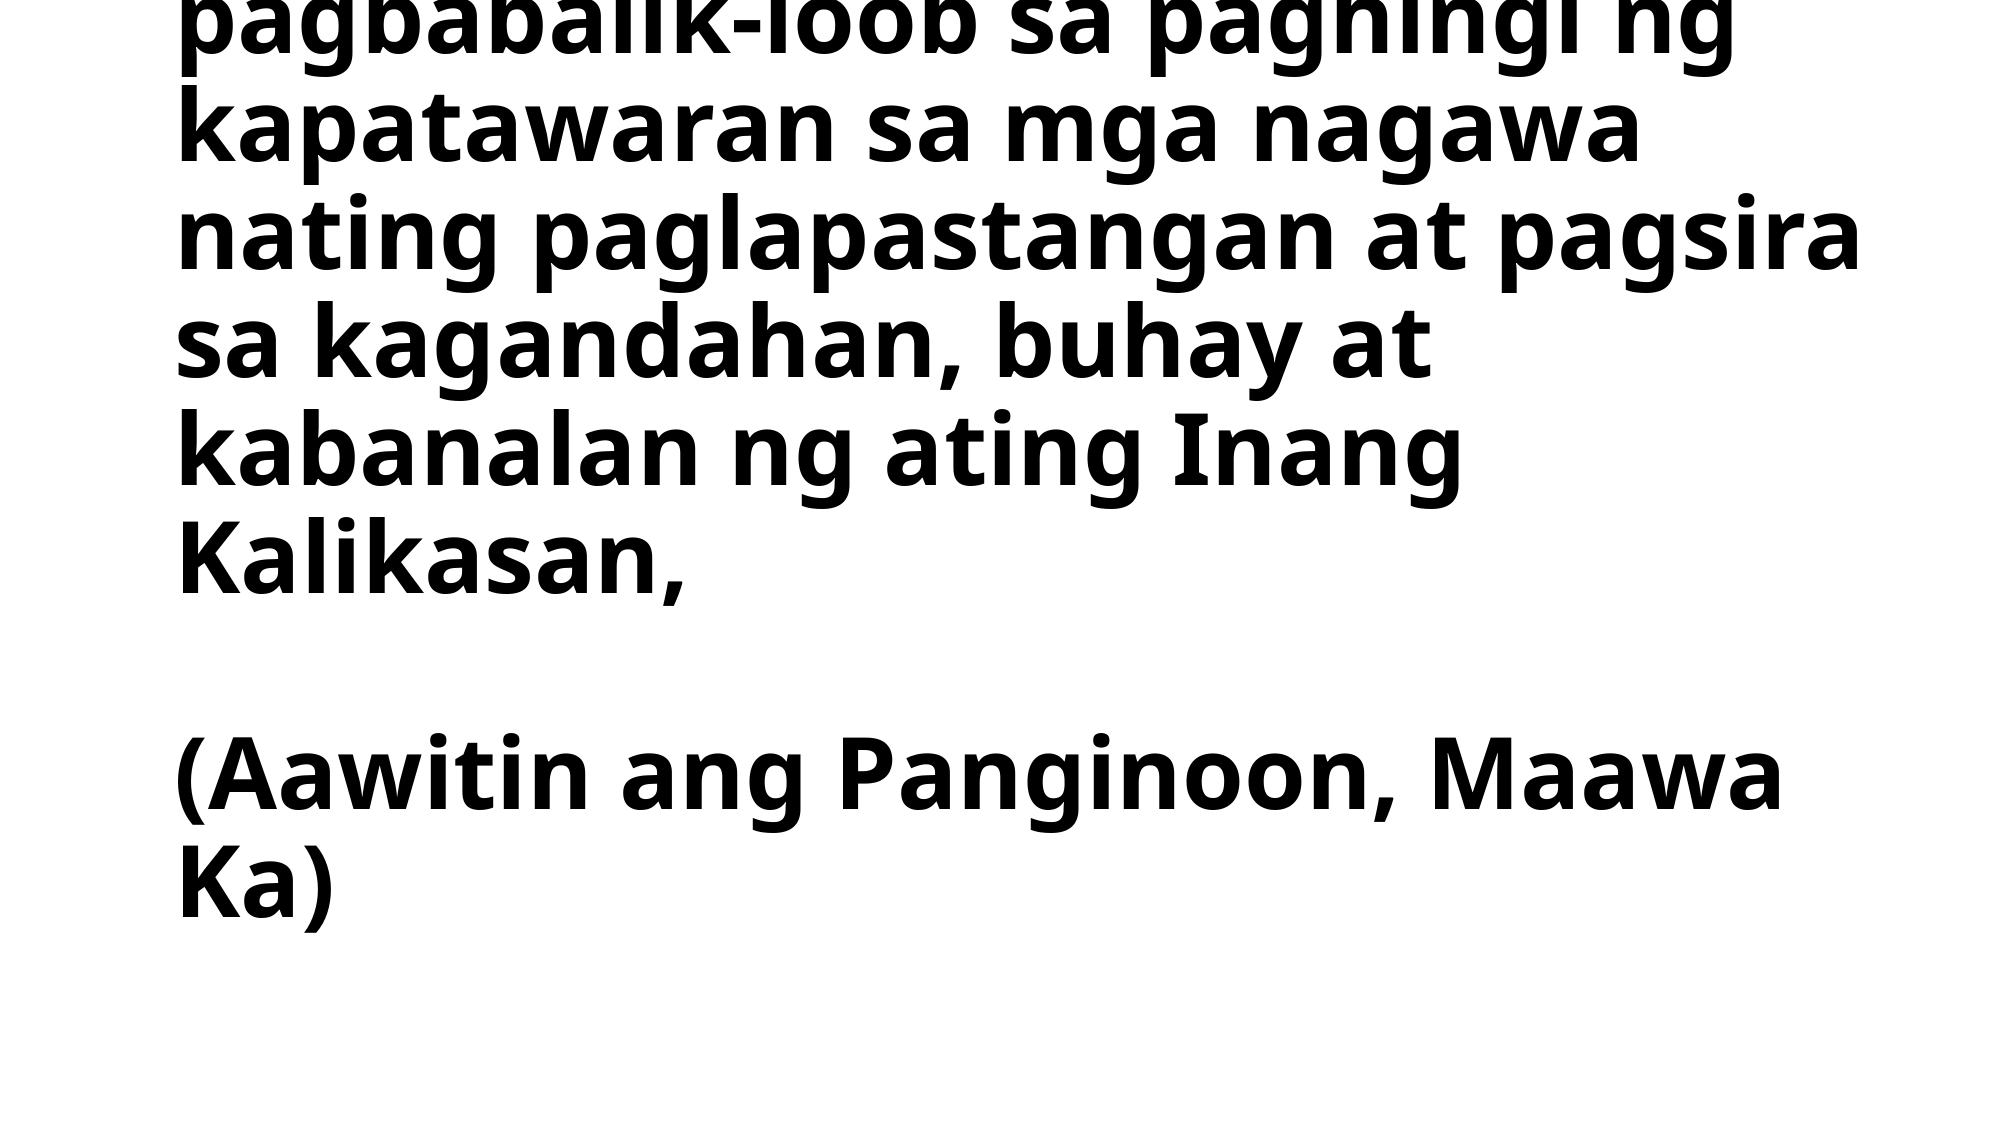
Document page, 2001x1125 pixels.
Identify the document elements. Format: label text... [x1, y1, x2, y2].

title Pari: Sa pagdiriwang natin ngayon, ating ituon ang ating pagbabalik-loob sa paghingi ng kapatawaran sa mga nagawa nating paglapastangan at pagsira sa kagandahan, buhay at kabanalan ng ating Inang Kalikasan, (Aawitin ang Panginoon, Maawa Ka) [159, 398, 1888, 1125]
